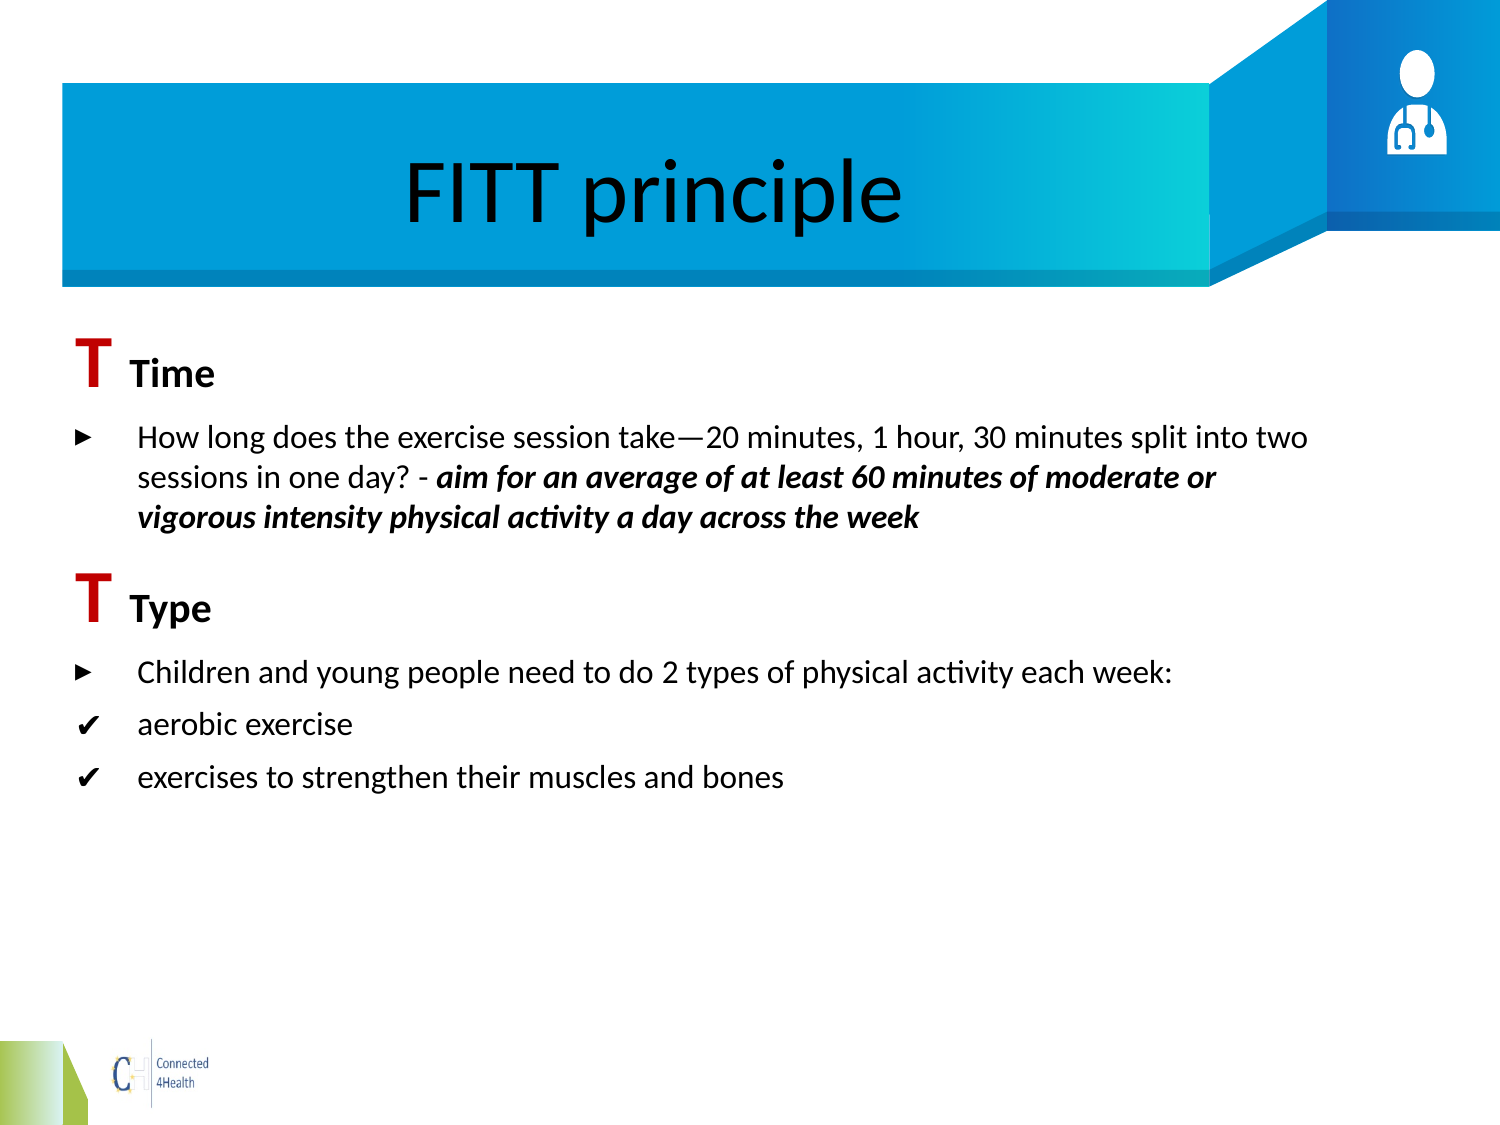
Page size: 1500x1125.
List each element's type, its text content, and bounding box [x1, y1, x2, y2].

picture [88, 1038, 220, 1125]
list T Time How long does the exercise session take—20 minutes, 1 hour, 30 minutes split into two sessions in one day? - aim for an average of at least 60 minutes of moderate or vigorous intensity physical activity a day across the week T Type Children and young people need to do 2 types of physical activity each week: aerobic exercise exercises to strengthen their muscles and bones [62, 312, 1325, 1038]
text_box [1387, 49, 1447, 155]
title FITT principle [100, 85, 1210, 287]
